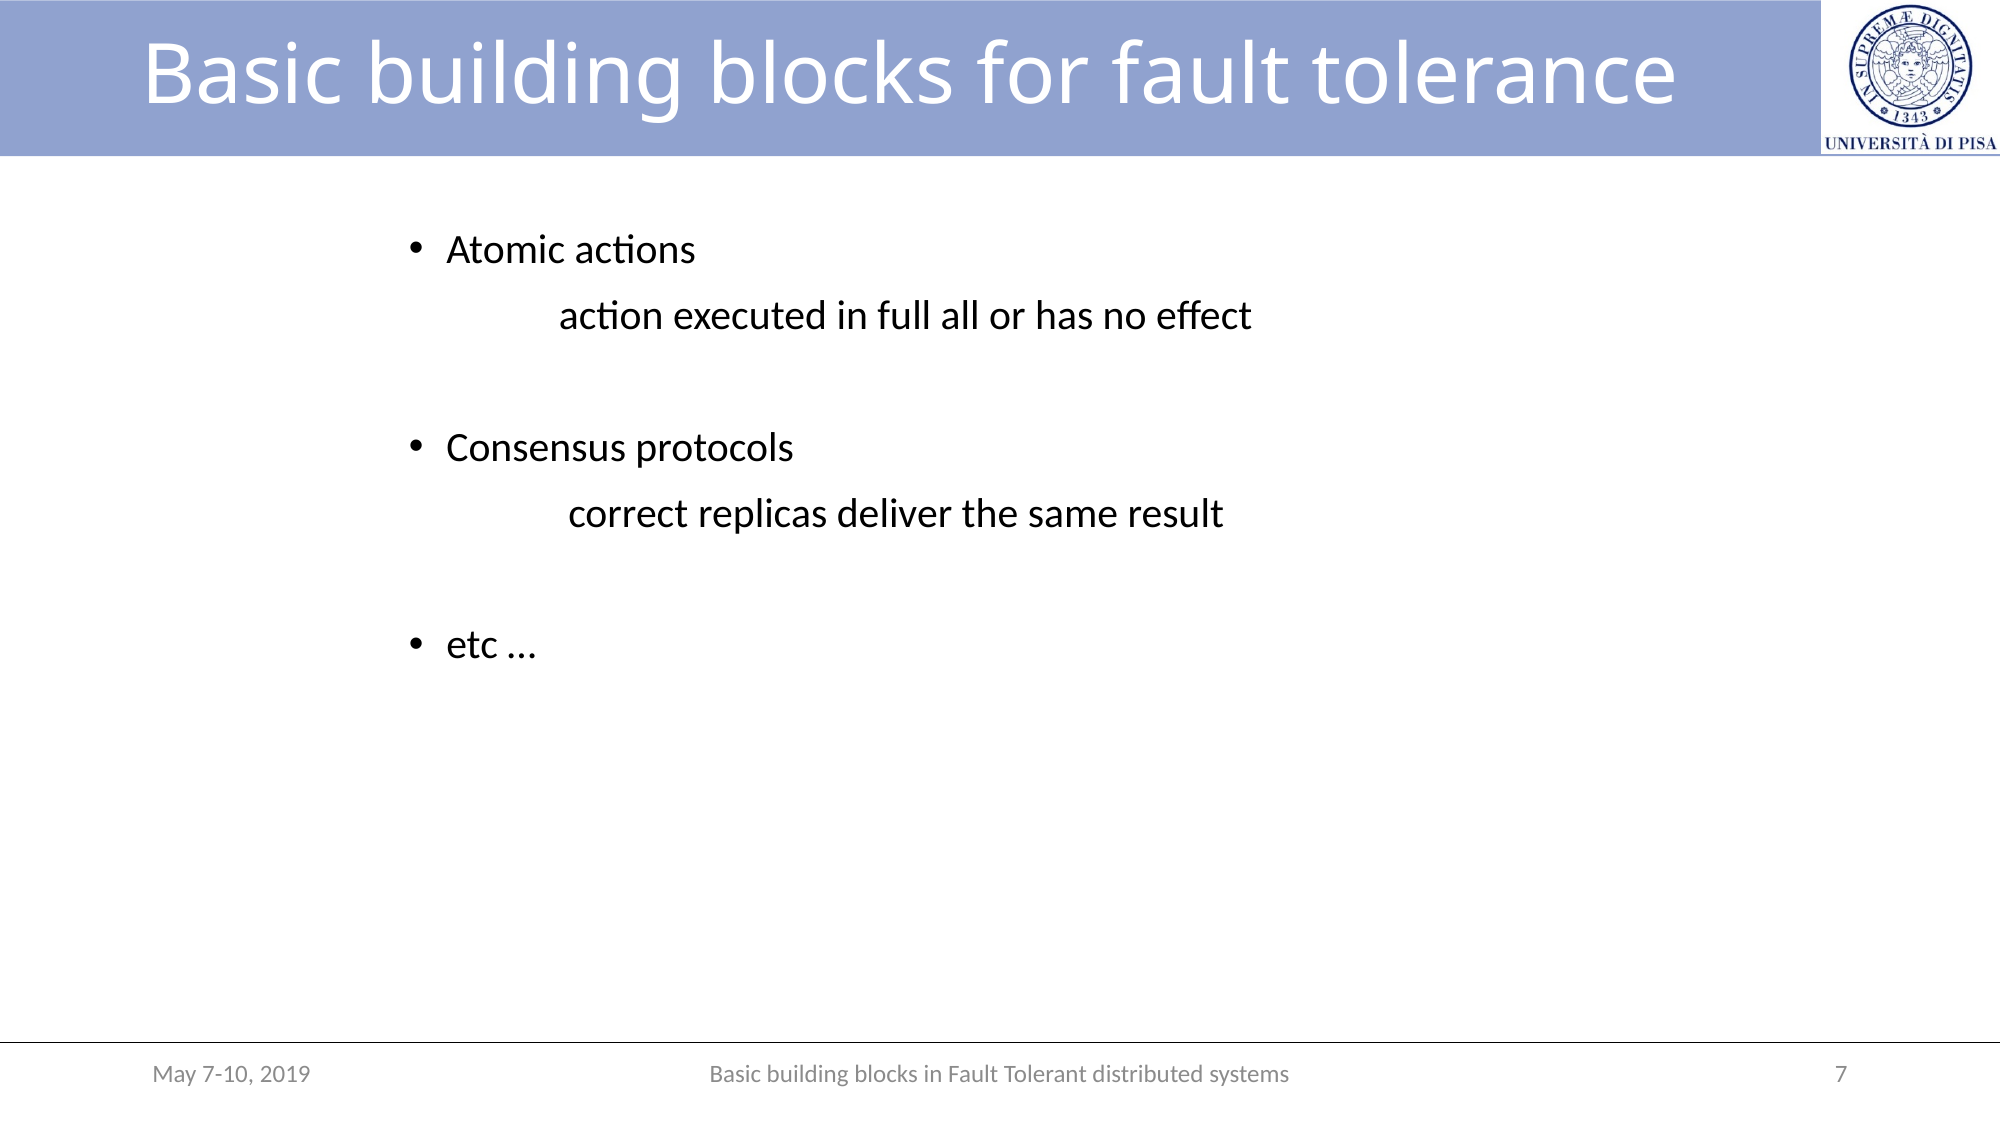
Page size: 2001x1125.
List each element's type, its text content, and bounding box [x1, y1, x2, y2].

slide_number 7 [1412, 1042, 1863, 1103]
title Basic building blocks for fault tolerance [0, 0, 1822, 154]
footer Basic building blocks in Fault Tolerant distributed systems [662, 1042, 1338, 1103]
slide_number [137, 1042, 588, 1103]
picture [1822, 0, 2000, 154]
list Atomic actions action executed in full all or has no effect Consensus protocols correct replicas deliver the same result etc … [393, 220, 1670, 963]
